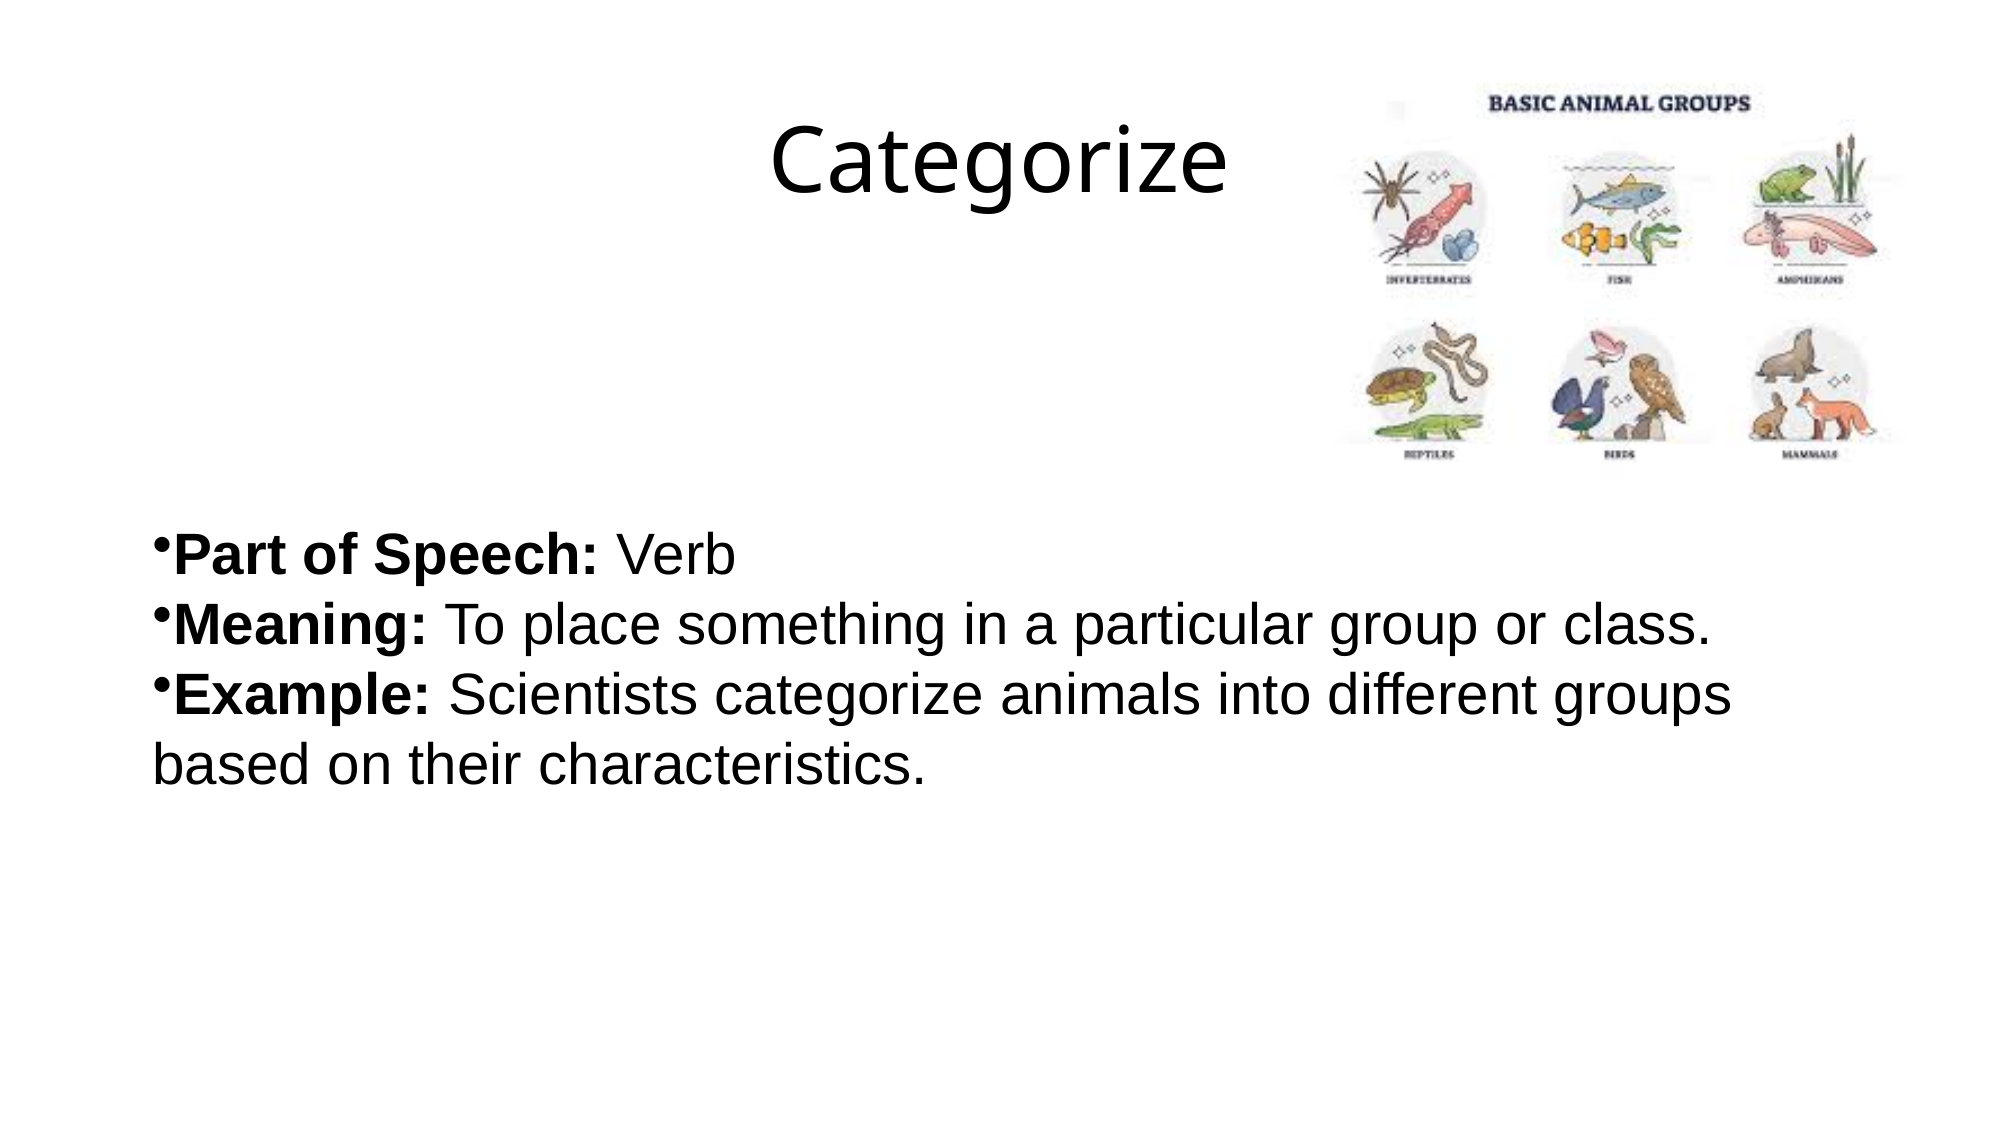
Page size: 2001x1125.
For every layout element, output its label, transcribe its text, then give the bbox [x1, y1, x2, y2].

picture [1333, 48, 1907, 494]
list Part of Speech: Verb Meaning: To place something in a particular group or class. Example: Scientists categorize animals into different groups based on their characteristics. [137, 330, 1808, 983]
title Categorize [137, 54, 1333, 272]
